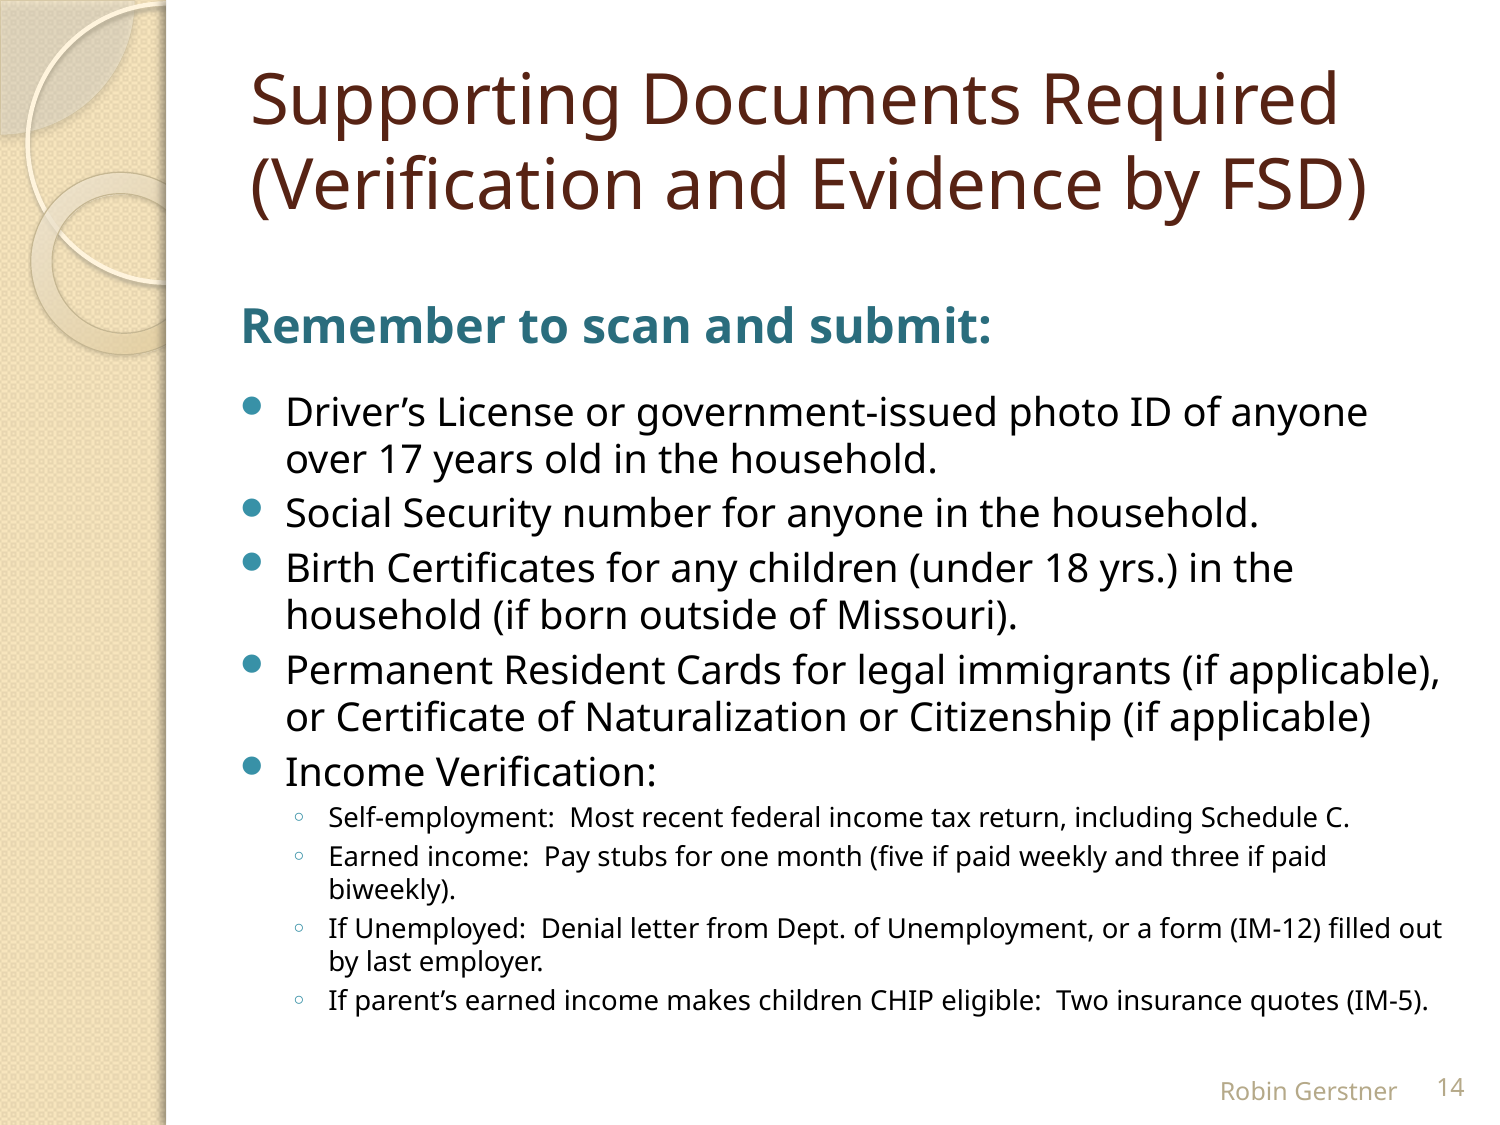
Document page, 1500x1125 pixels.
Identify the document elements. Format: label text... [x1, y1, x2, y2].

list Remember to scan and submit: Driver’s License or government-issued photo ID of anyone over 17 years old in the household. Social Security number for anyone in the household. Birth Certificates for any children (under 18 yrs.) in the household (if born outside of Missouri). Permanent Resident Cards for legal immigrants (if applicable), or Certificate of Naturalization or Citizenship (if applicable) Income Verification: Self-employment: Most recent federal income tax return, including Schedule C. Earned income: Pay stubs for one month (five if paid weekly and three if paid biweekly). If Unemployed: Denial letter from Dept. of Unemployment, or a form (IM-12) filled out by last employer. If parent’s earned income makes children CHIP eligible: Two insurance quotes (IM-5). [212, 287, 1466, 1038]
slide_number 14 [1413, 1034, 1488, 1113]
title Supporting Documents Required (Verification and Evidence by FSD) [235, 45, 1466, 233]
footer Robin Gerstner [937, 1034, 1413, 1113]
